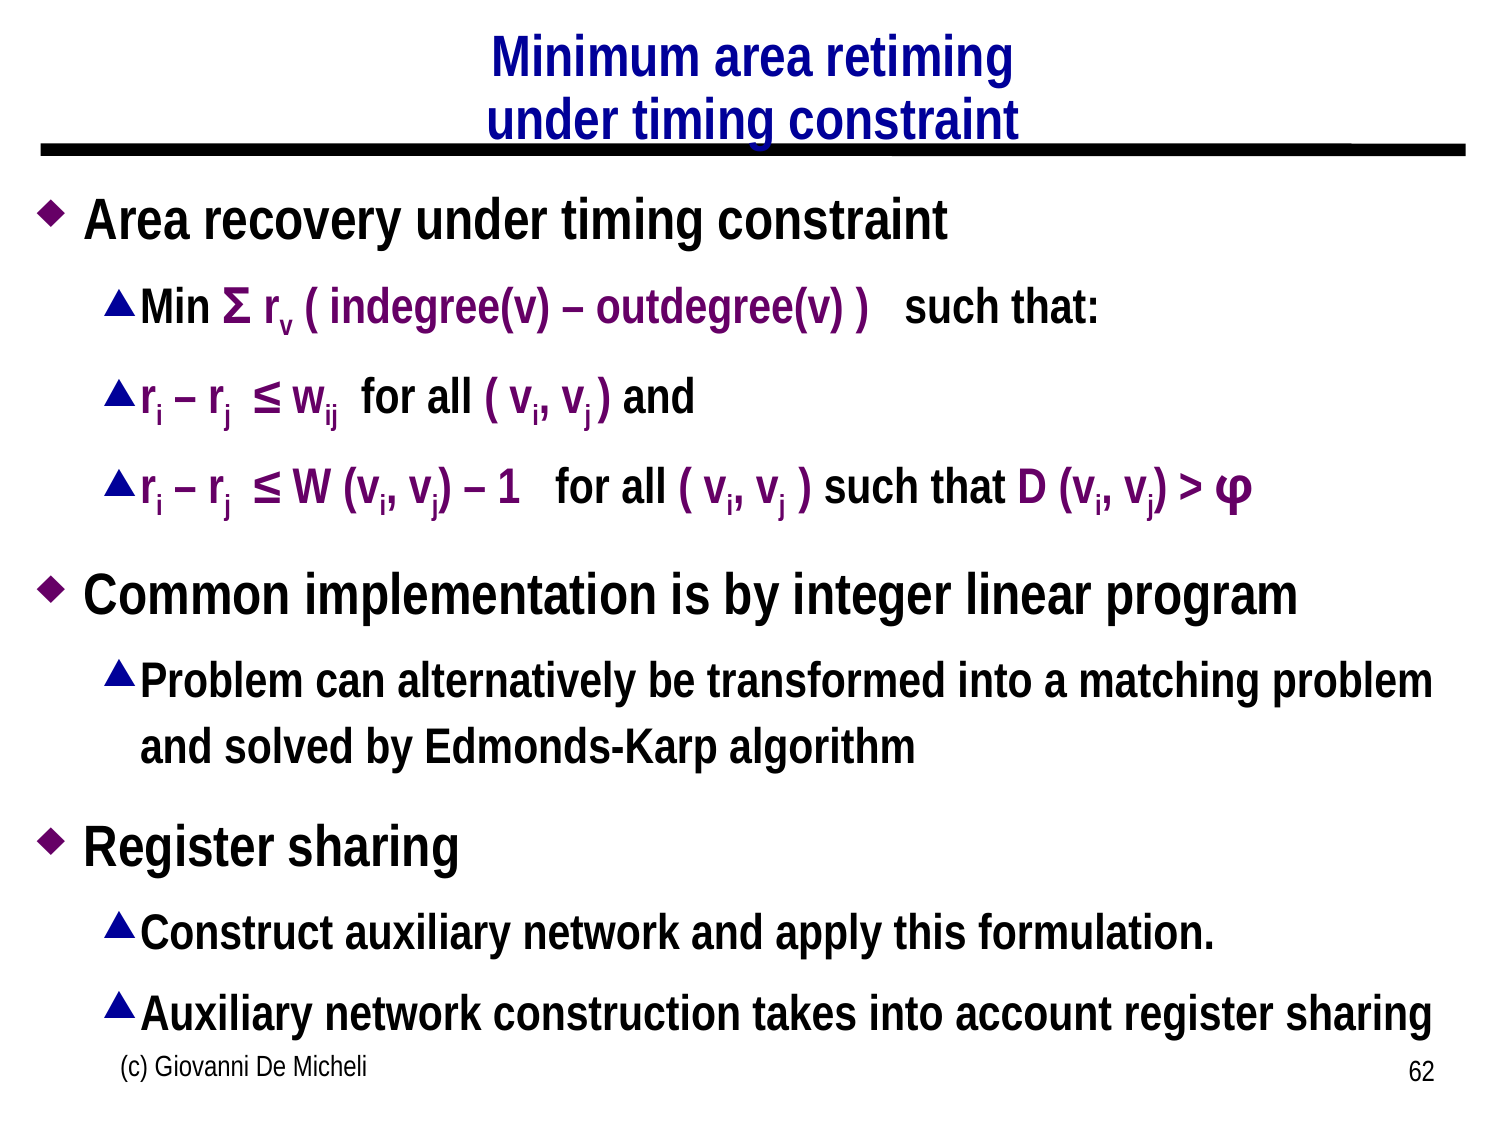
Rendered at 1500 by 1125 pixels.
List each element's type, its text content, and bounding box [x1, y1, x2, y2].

footer (c) Giovanni De Micheli [6, 1040, 482, 1119]
list Area recovery under timing constraint Min Σ rv ( indegree(v) – outdegree(v) ) such that: ri – rj ≤ wij for all ( vi, vj ) and ri – rj ≤ W (vi, vj) – 1 for all ( vi, vj ) such that D (vi, vj) > φ Common implementation is by integer linear program Problem can alternatively be transformed into a matching problem and solved by Edmonds-Karp algorithm Register sharing Construct auxiliary network and apply this formulation. Auxiliary network construction takes into account register sharing [21, 156, 1485, 1013]
slide_number 62 [1100, 1044, 1450, 1123]
title Minimum area retiming under timing constraint [39, 33, 1467, 146]
